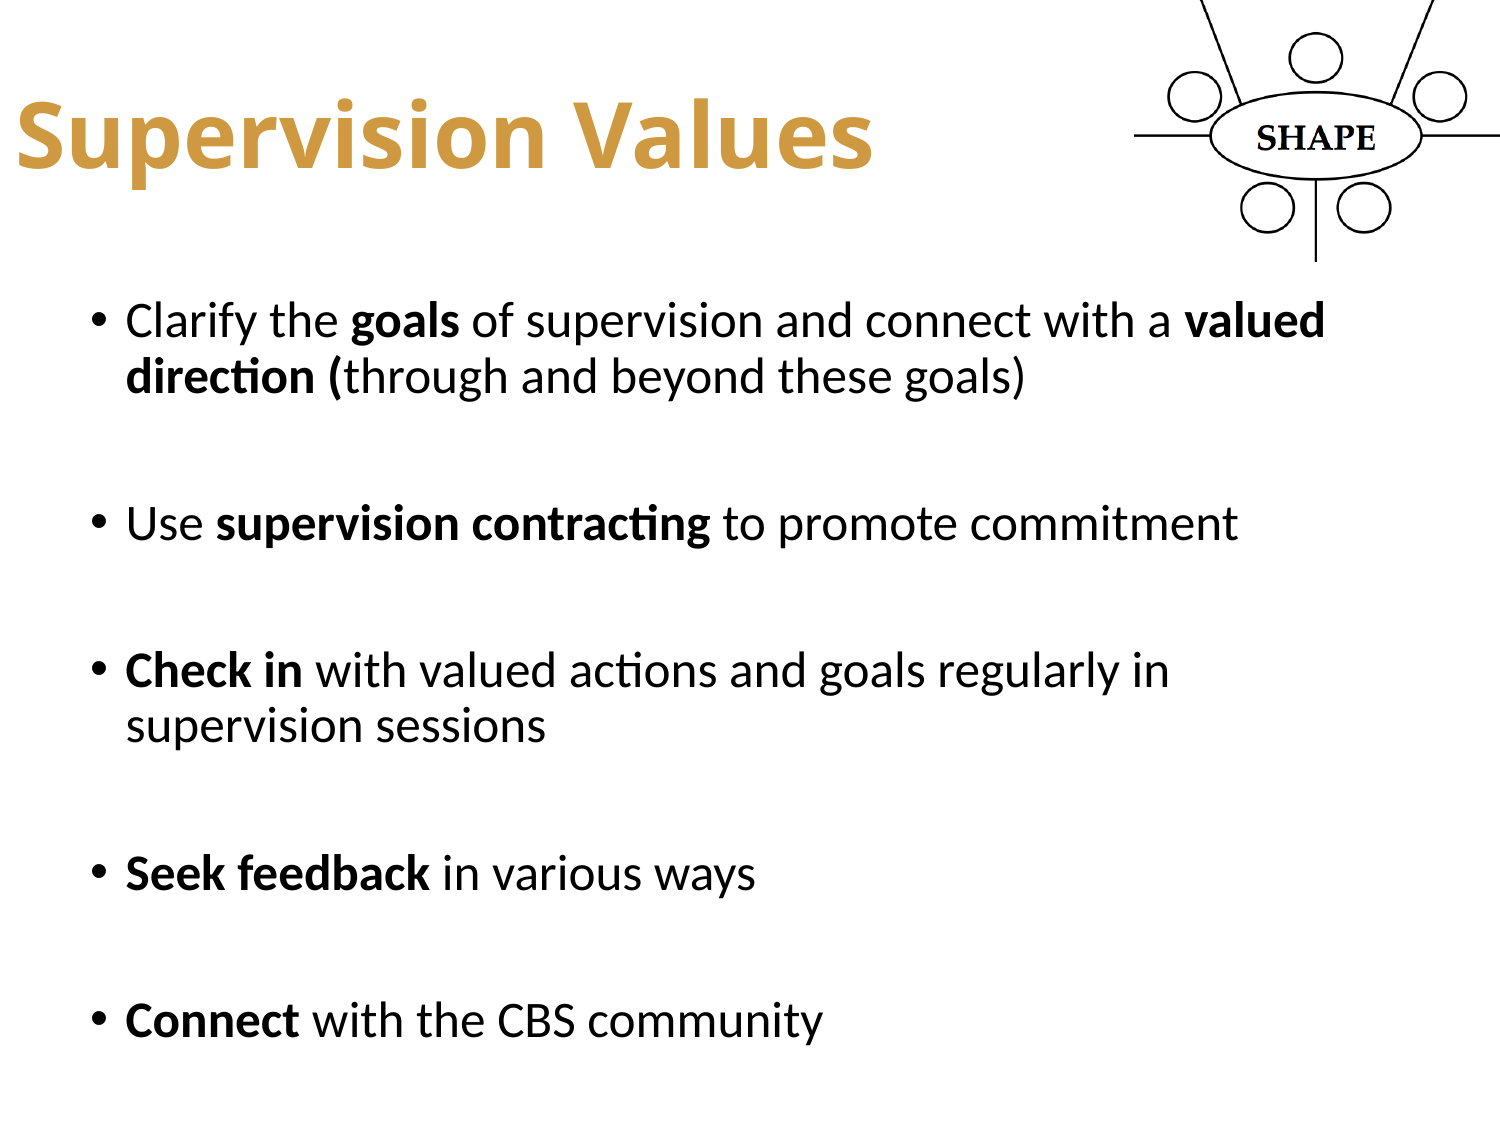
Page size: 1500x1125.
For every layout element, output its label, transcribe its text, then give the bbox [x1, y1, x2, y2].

picture [1134, 0, 1500, 262]
title Supervision Values [0, 45, 1134, 233]
list Clarify the goals of supervision and connect with a valued direction (through and beyond these goals) Use supervision contracting to promote commitment Check in with valued actions and goals regularly in supervision sessions Seek feedback in various ways Connect with the CBS community [75, 286, 1425, 1058]
